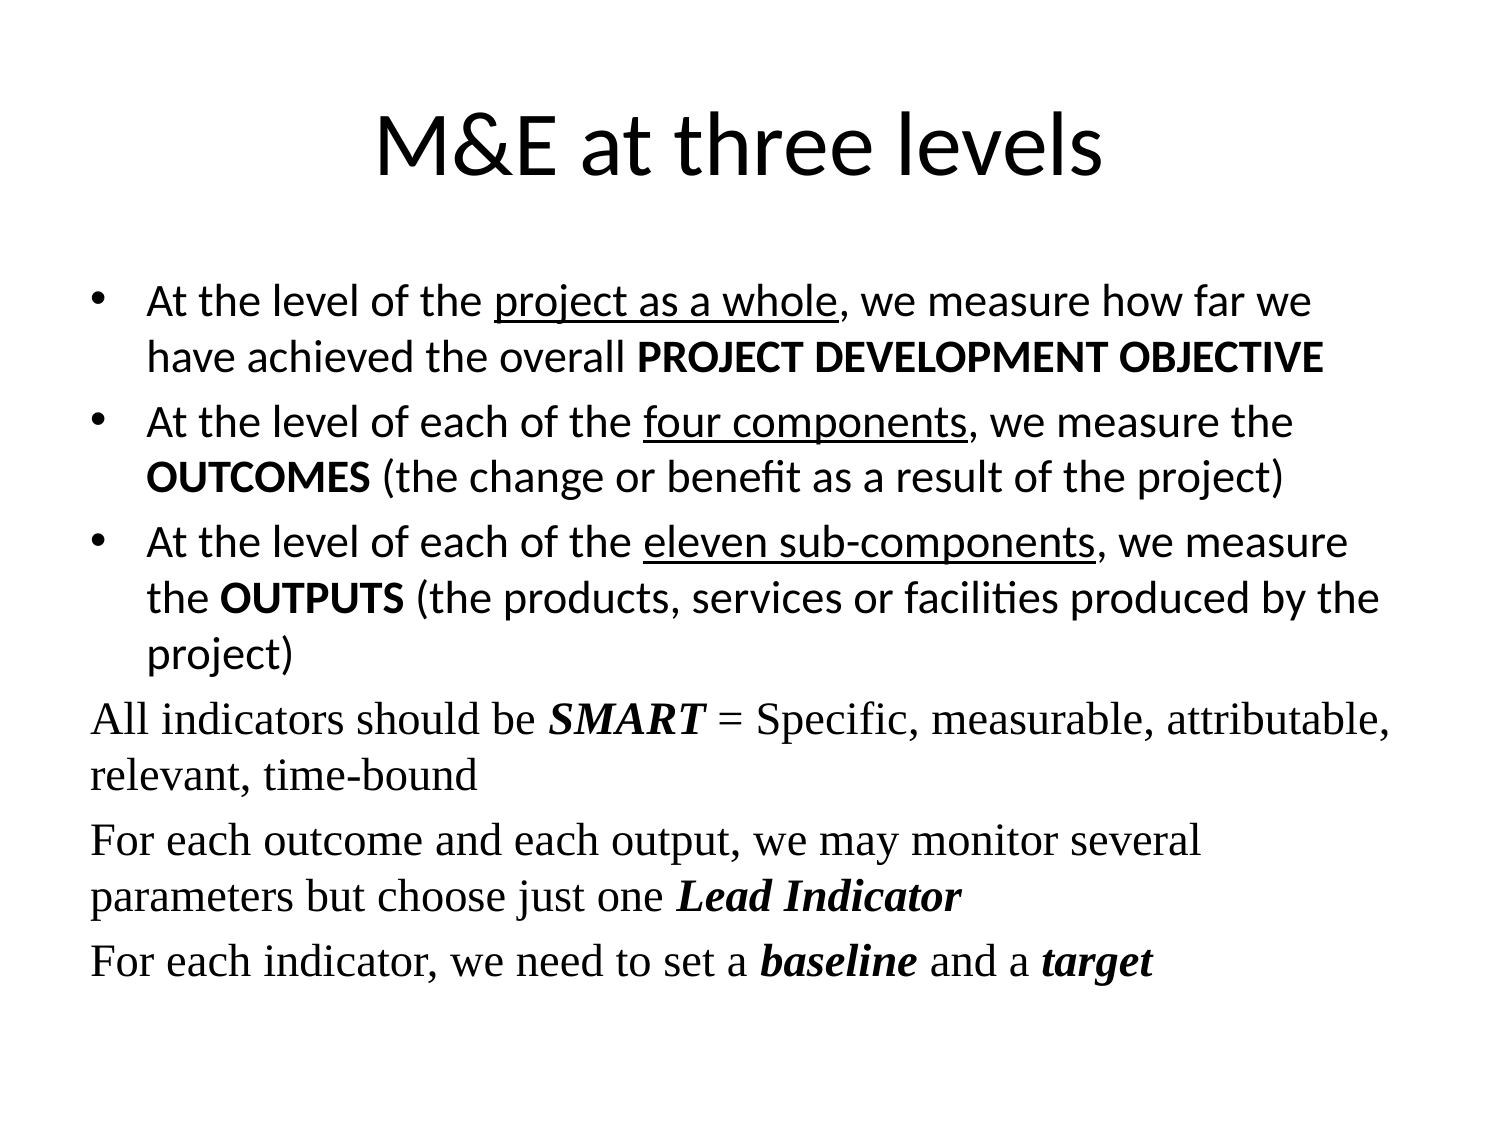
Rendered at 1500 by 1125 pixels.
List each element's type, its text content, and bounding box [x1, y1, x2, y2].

list At the level of the project as a whole, we measure how far we have achieved the overall PROJECT DEVELOPMENT OBJECTIVE At the level of each of the four components, we measure the OUTCOMES (the change or benefit as a result of the project) At the level of each of the eleven sub-components, we measure the OUTPUTS (the products, services or facilities produced by the project) All indicators should be SMART = Specific, measurable, attributable, relevant, time-bound For each outcome and each output, we may monitor several parameters but choose just one Lead Indicator For each indicator, we need to set a baseline and a target [75, 262, 1425, 1005]
title M&E at three levels [75, 45, 1425, 233]
